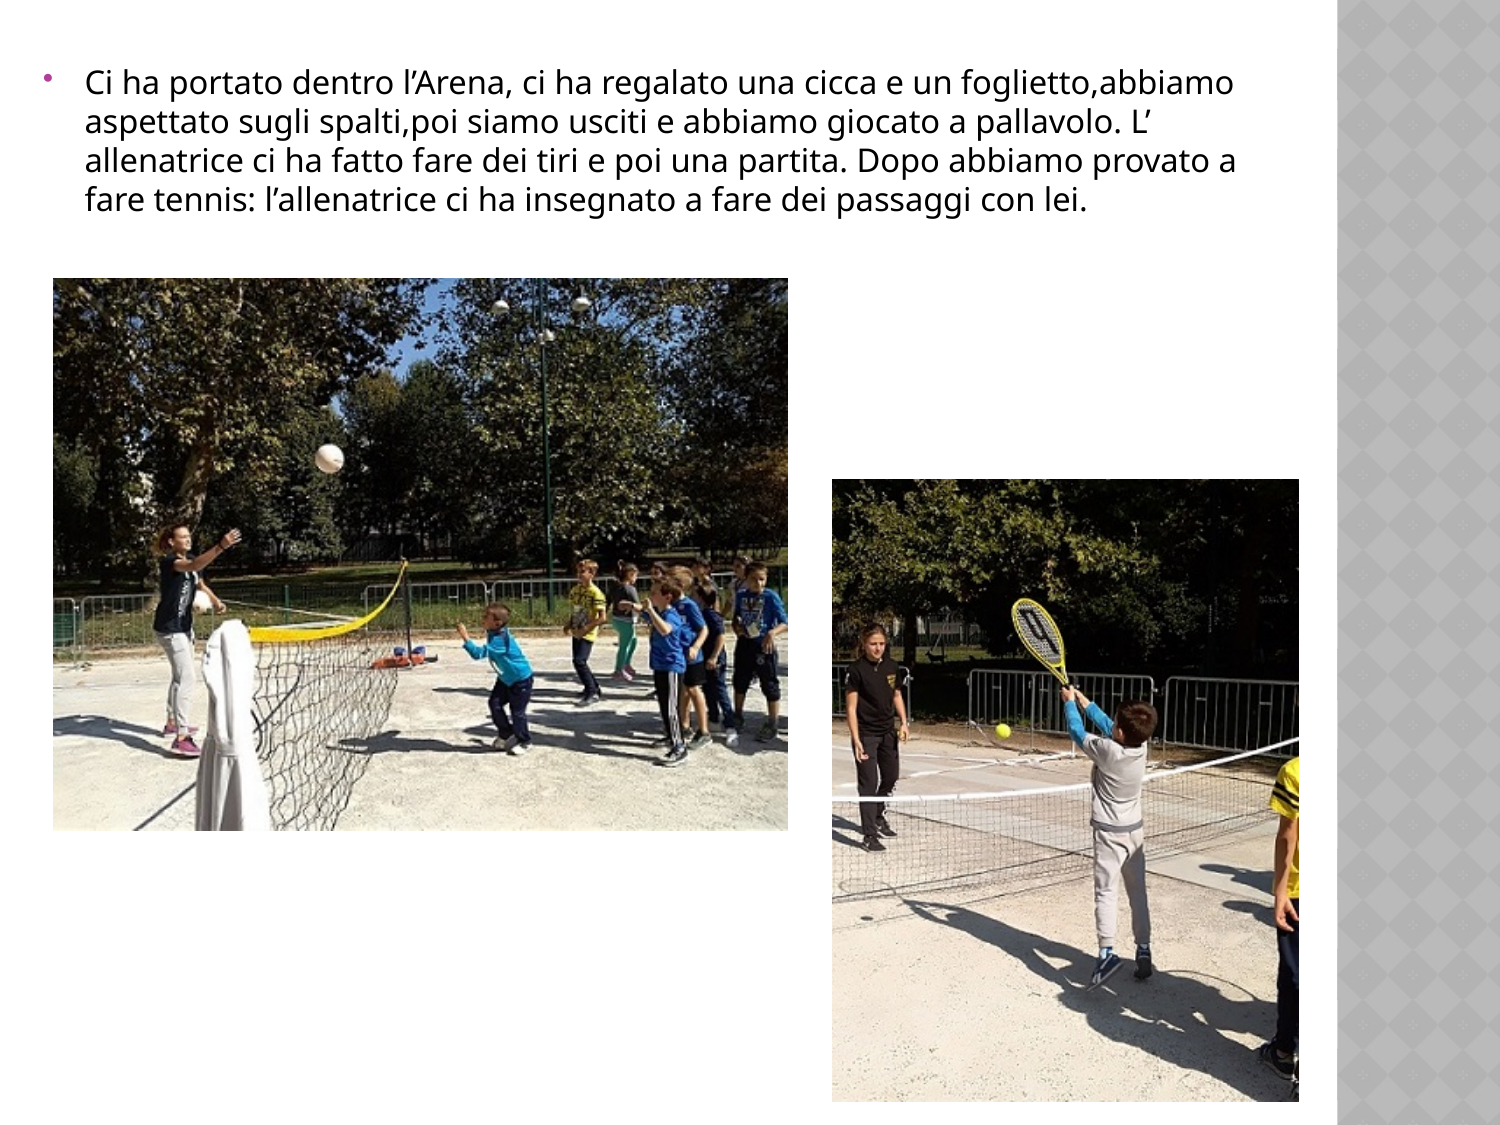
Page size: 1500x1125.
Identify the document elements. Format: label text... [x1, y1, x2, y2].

picture [832, 479, 1300, 1103]
picture [53, 278, 789, 832]
list Ci ha portato dentro l’Arena, ci ha regalato una cicca e un foglietto,abbiamo aspettato sugli spalti,poi siamo usciti e abbiamo giocato a pallavolo. L’ allenatrice ci ha fatto fare dei tiri e poi una partita. Dopo abbiamo provato a fare tennis: l’allenatrice ci ha insegnato a fare dei passaggi con lei. [29, 54, 1270, 268]
